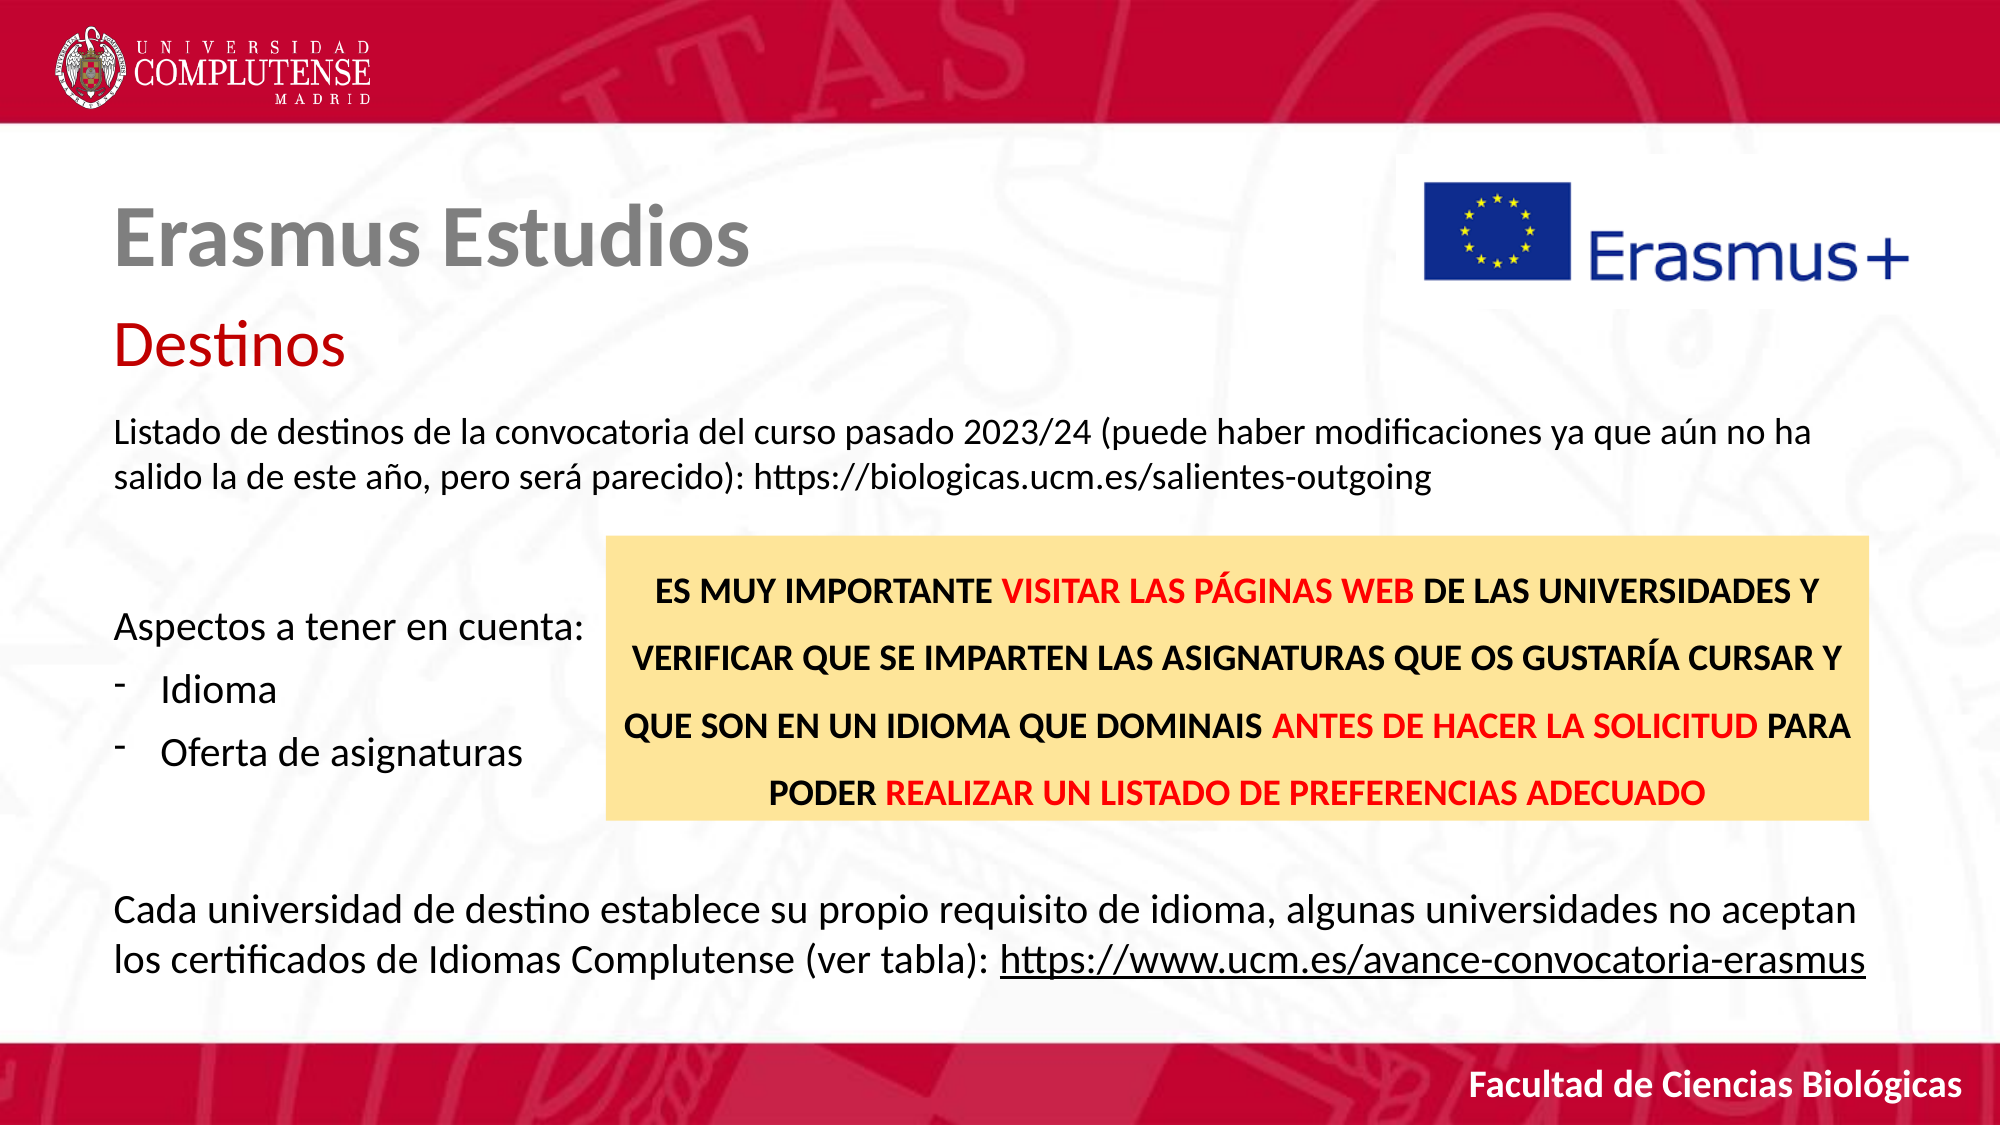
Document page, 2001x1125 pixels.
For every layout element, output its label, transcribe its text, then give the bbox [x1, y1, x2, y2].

text_box Facultad de Ciencias Biológicas [1445, 1050, 1978, 1113]
picture [0, 0, 2000, 1125]
text_box Erasmus Estudios [98, 169, 1391, 292]
text_box Destinos [98, 292, 737, 388]
text_box Listado de destinos de la convocatoria del curso pasado 2023/24 (puede haber modificaciones ya que aún no ha salido la de este año, pero será parecido): https://biologicas.ucm.es/salientes-outgoing Aspectos a tener en cuenta: Idioma Oferta de asignaturas Cada universidad de destino establece su propio requisito de idioma, algunas universidades no aceptan los certificados de Idiomas Complutense (ver tabla): https://www.ucm.es/avance-convocatoria-erasmus [98, 399, 1894, 990]
text_box ES MUY IMPORTANTE VISITAR LAS PÁGINAS WEB DE LAS UNIVERSIDADES Y VERIFICAR QUE SE IMPARTEN LAS ASIGNATURAS QUE OS GUSTARÍA CURSAR Y QUE SON EN UN IDIOMA QUE DOMINAIS ANTES DE HACER LA SOLICITUD PARA PODER REALIZAR UN LISTADO DE PREFERENCIAS ADECUADO [605, 535, 1870, 821]
